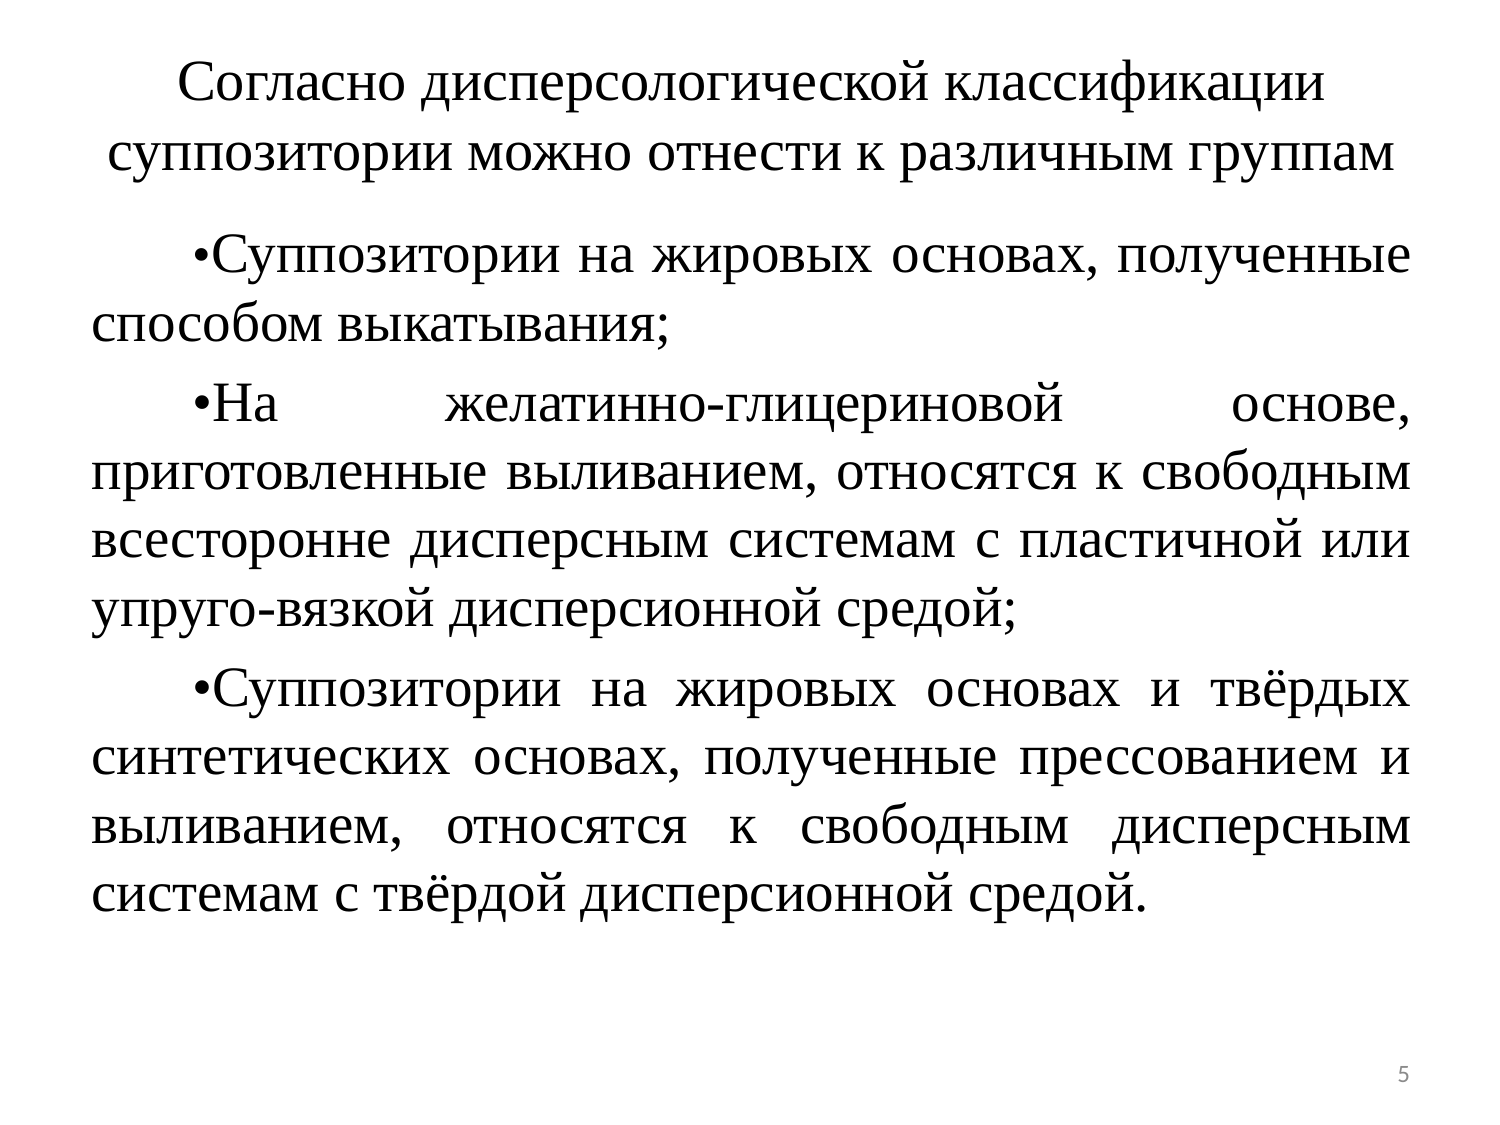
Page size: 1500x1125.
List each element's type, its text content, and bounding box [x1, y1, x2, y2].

slide_number 5 [1074, 1042, 1425, 1103]
list •Суппозитории на жировых основах, полученные способом выкатывания; •На желатинно-глицериновой основе, приготовленные выливанием, относятся к свободным всесторонне дисперсным системам с пластичной или упруго-вязкой дисперсионной средой; •Суппозитории на жировых основах и твёрдых синтетических основах, полученные прессованием и выливанием, относятся к свободным дисперсным системам с твёрдой дисперсионной средой. [76, 208, 1427, 951]
title Согласно дисперсологической классификации суппозитории можно отнести к различным группам [76, 30, 1427, 194]
